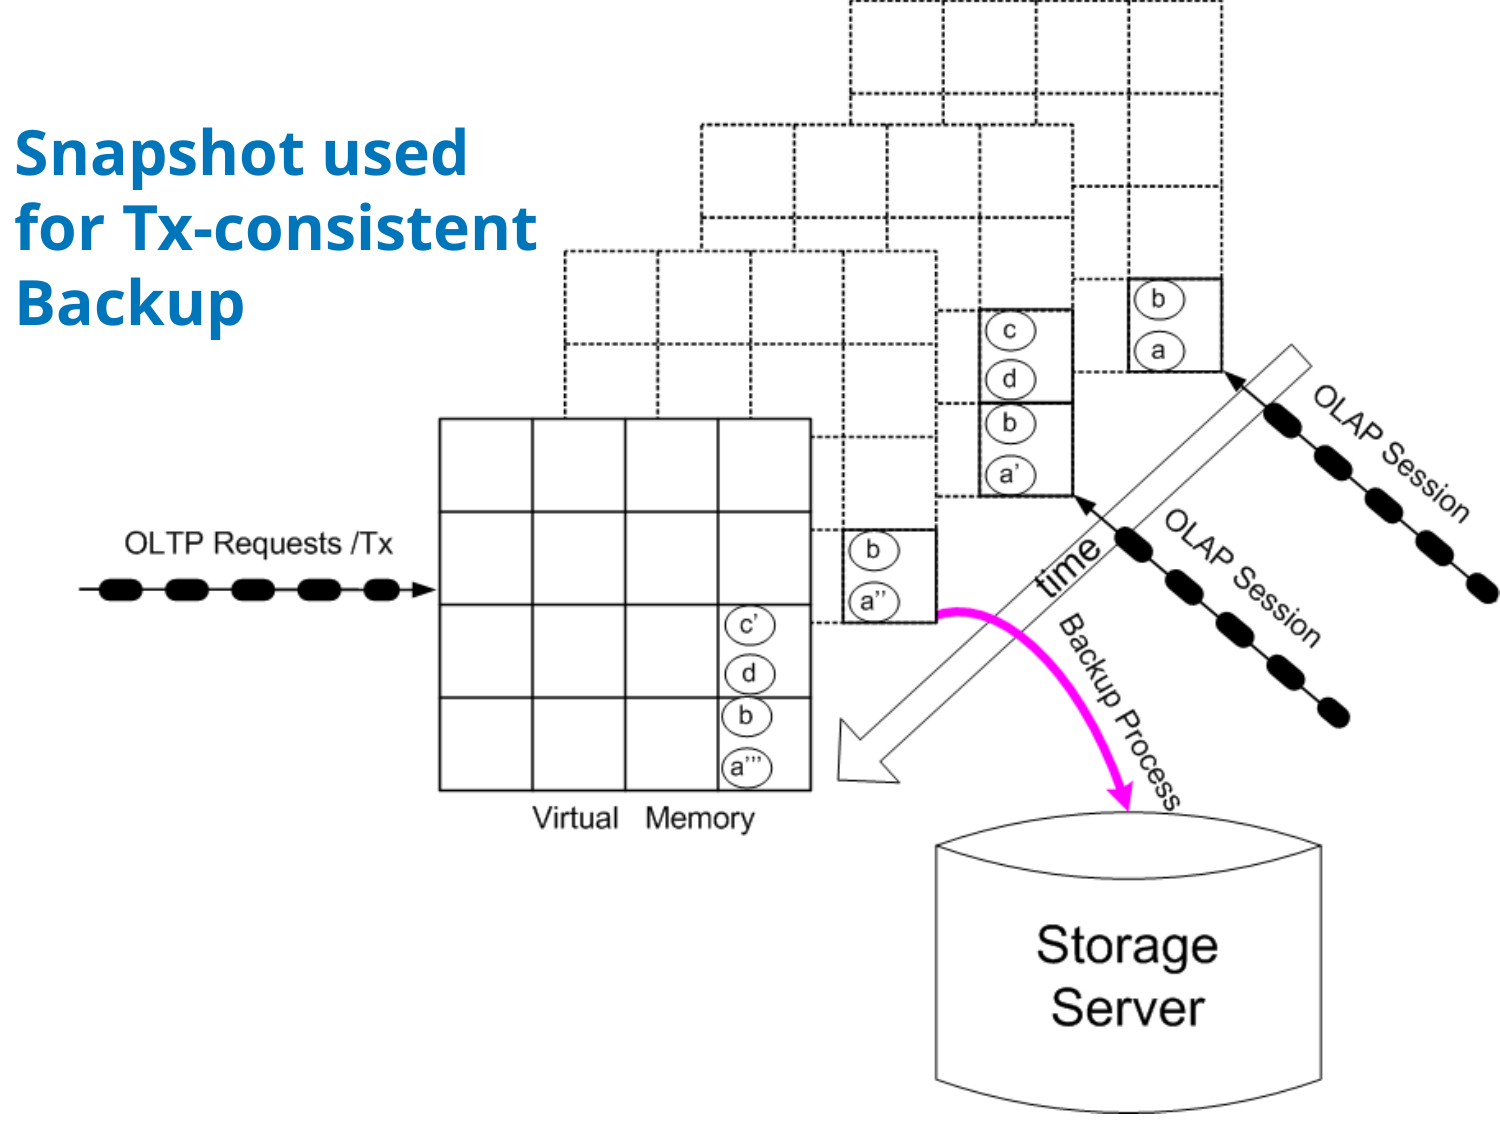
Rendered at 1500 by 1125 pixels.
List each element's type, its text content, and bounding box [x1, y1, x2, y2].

picture [77, 0, 1500, 1114]
text_box Snapshot used for Tx-consistent Backup [0, 105, 72, 248]
